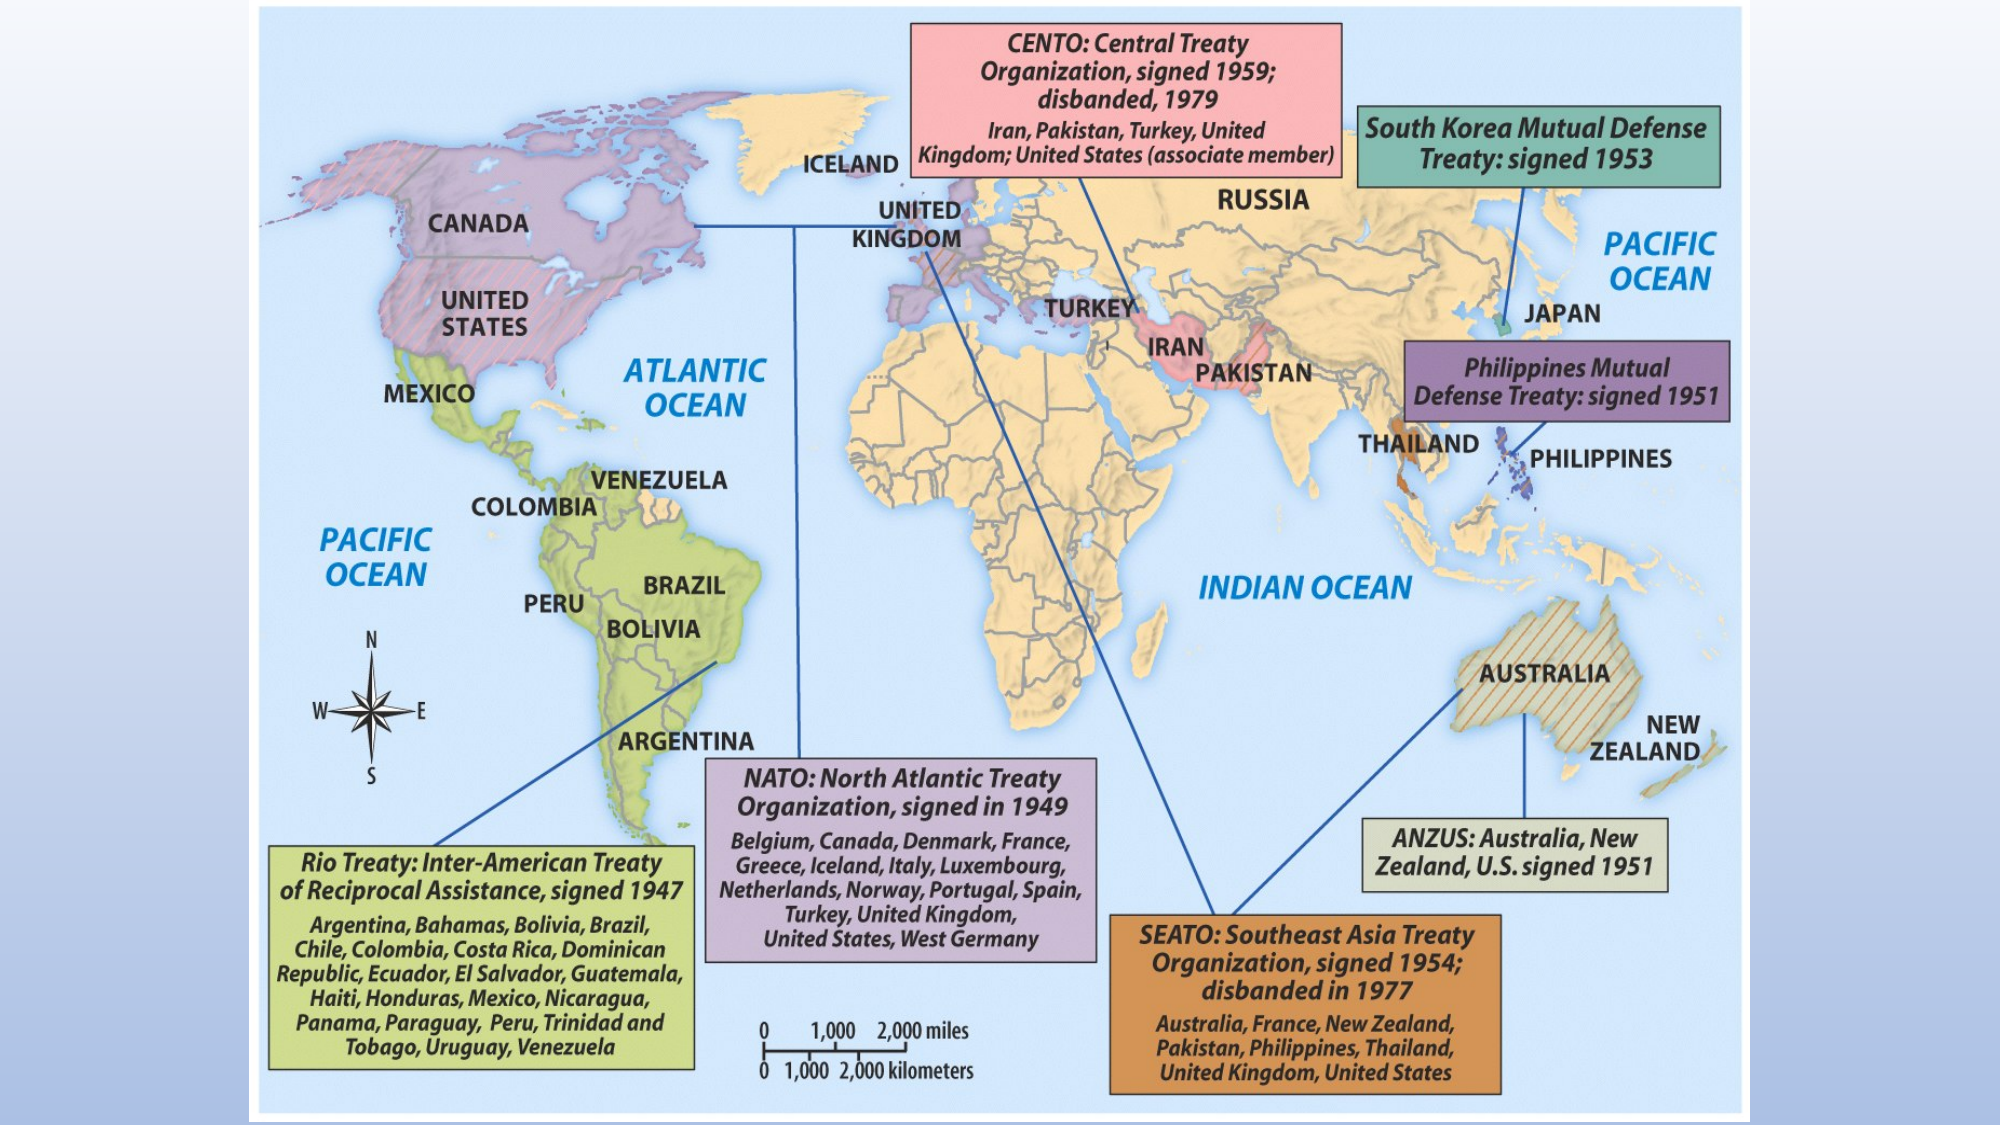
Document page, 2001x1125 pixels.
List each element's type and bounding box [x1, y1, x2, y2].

picture [249, 0, 1750, 1122]
